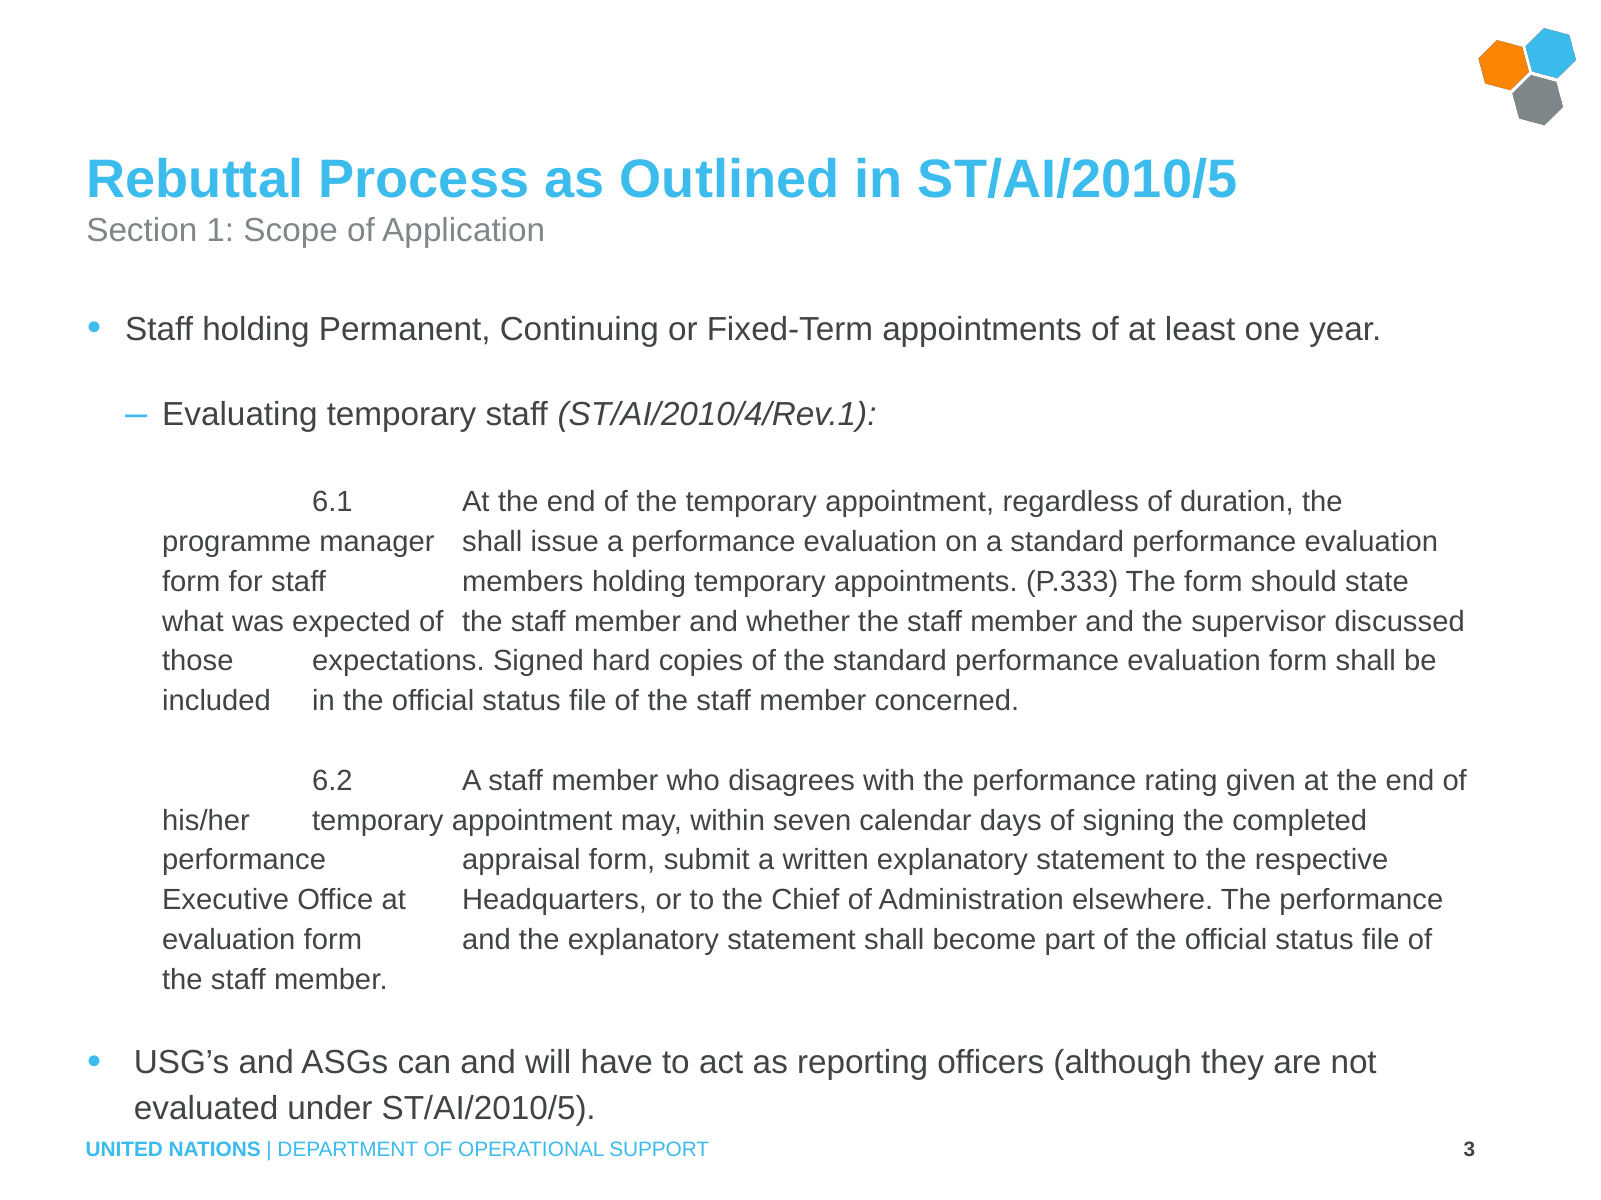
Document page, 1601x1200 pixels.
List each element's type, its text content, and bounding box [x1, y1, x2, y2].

picture [1464, 17, 1590, 136]
list Staff holding Permanent, Continuing or Fixed-Term appointments of at least one year. Evaluating temporary staff (ST/AI/2010/4/Rev.1): 6.1 At the end of the temporary appointment, regardless of duration, the programme manager shall issue a performance evaluation on a standard performance evaluation form for staff members holding temporary appointments. (P.333) The form should state what was expected of the staff member and whether the staff member and the supervisor discussed those expectations. Signed hard copies of the standard performance evaluation form shall be included in the official status file of the staff member concerned. 6.2 A staff member who disagrees with the performance rating given at the end of his/her temporary appointment may, within seven calendar days of signing the completed performance appraisal form, submit a written explanatory statement to the respective Executive Office at Headquarters, or to the Chief of Administration elsewhere. The performance evaluation form and the explanatory statement shall become part of the official status file of the staff member. USG’s and ASGs can and will have to act as reporting officers (although they are not evaluated under ST/AI/2010/5). [86, 301, 1473, 992]
title Rebuttal Process as Outlined in ST/AI/2010/5 Section 1: Scope of Application [86, 125, 1473, 257]
